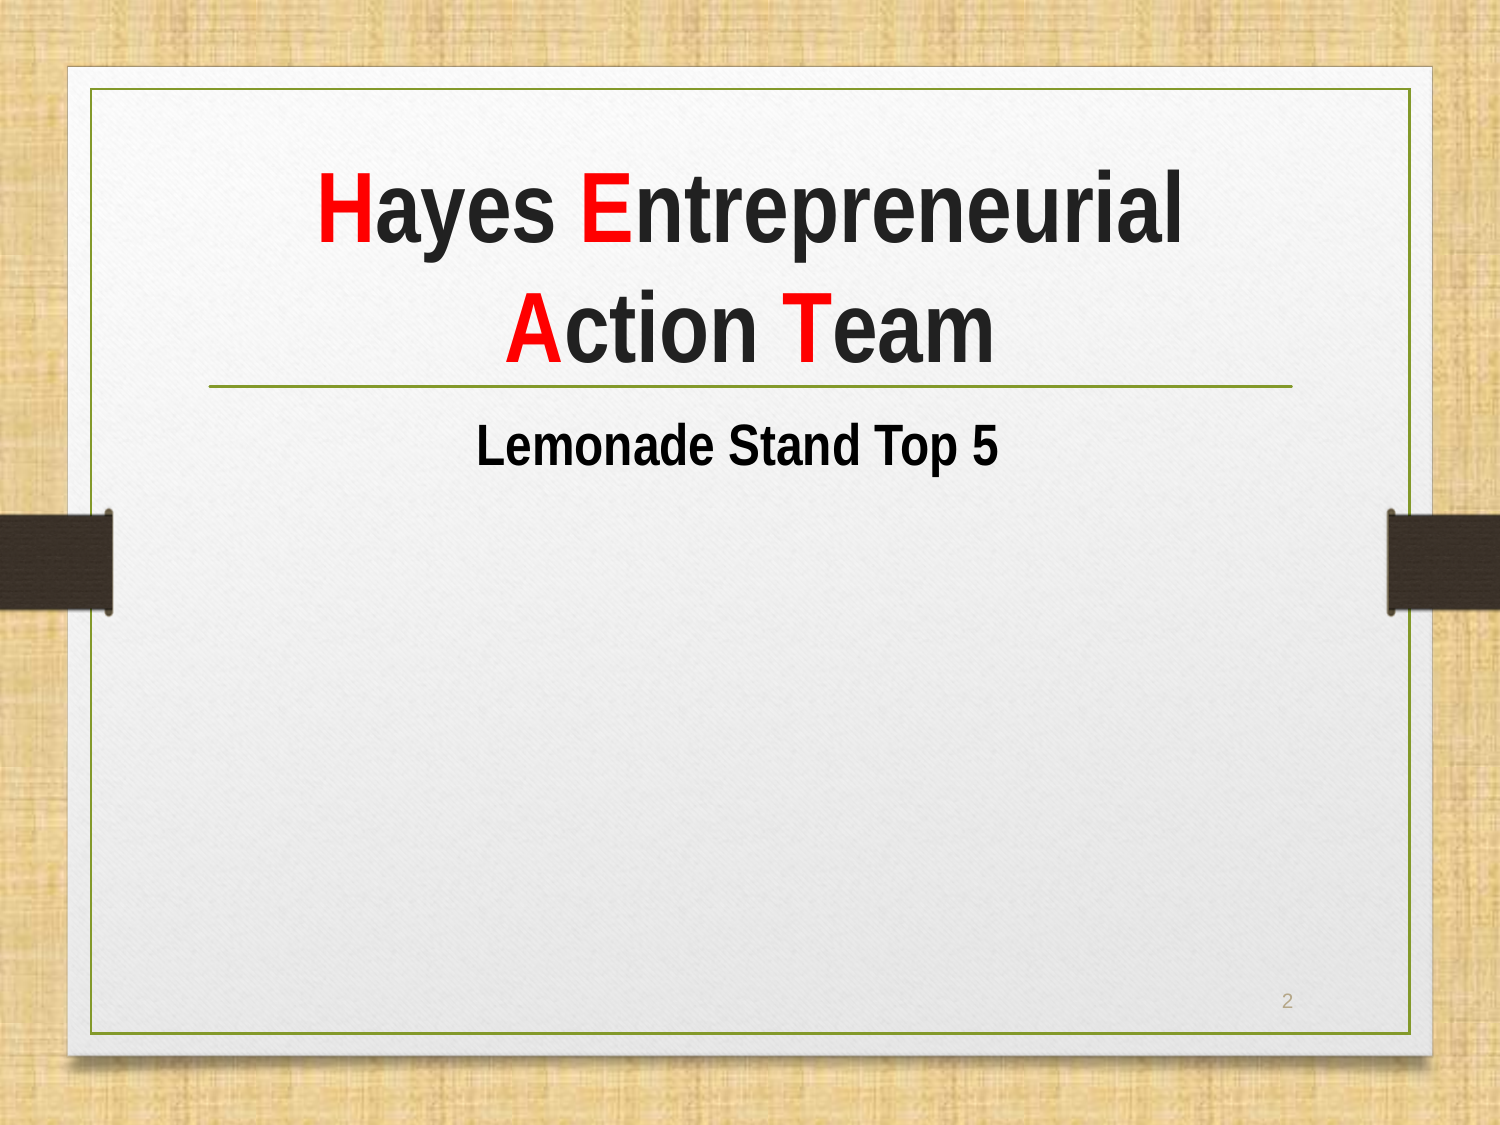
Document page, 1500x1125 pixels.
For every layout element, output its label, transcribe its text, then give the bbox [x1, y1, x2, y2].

title Hayes Entrepreneurial Action Team [193, 99, 1309, 399]
picture [0, 0, 1500, 1125]
list Lemonade Stand Top 5 [112, 399, 1363, 1038]
slide_number 2 [1243, 977, 1309, 1024]
